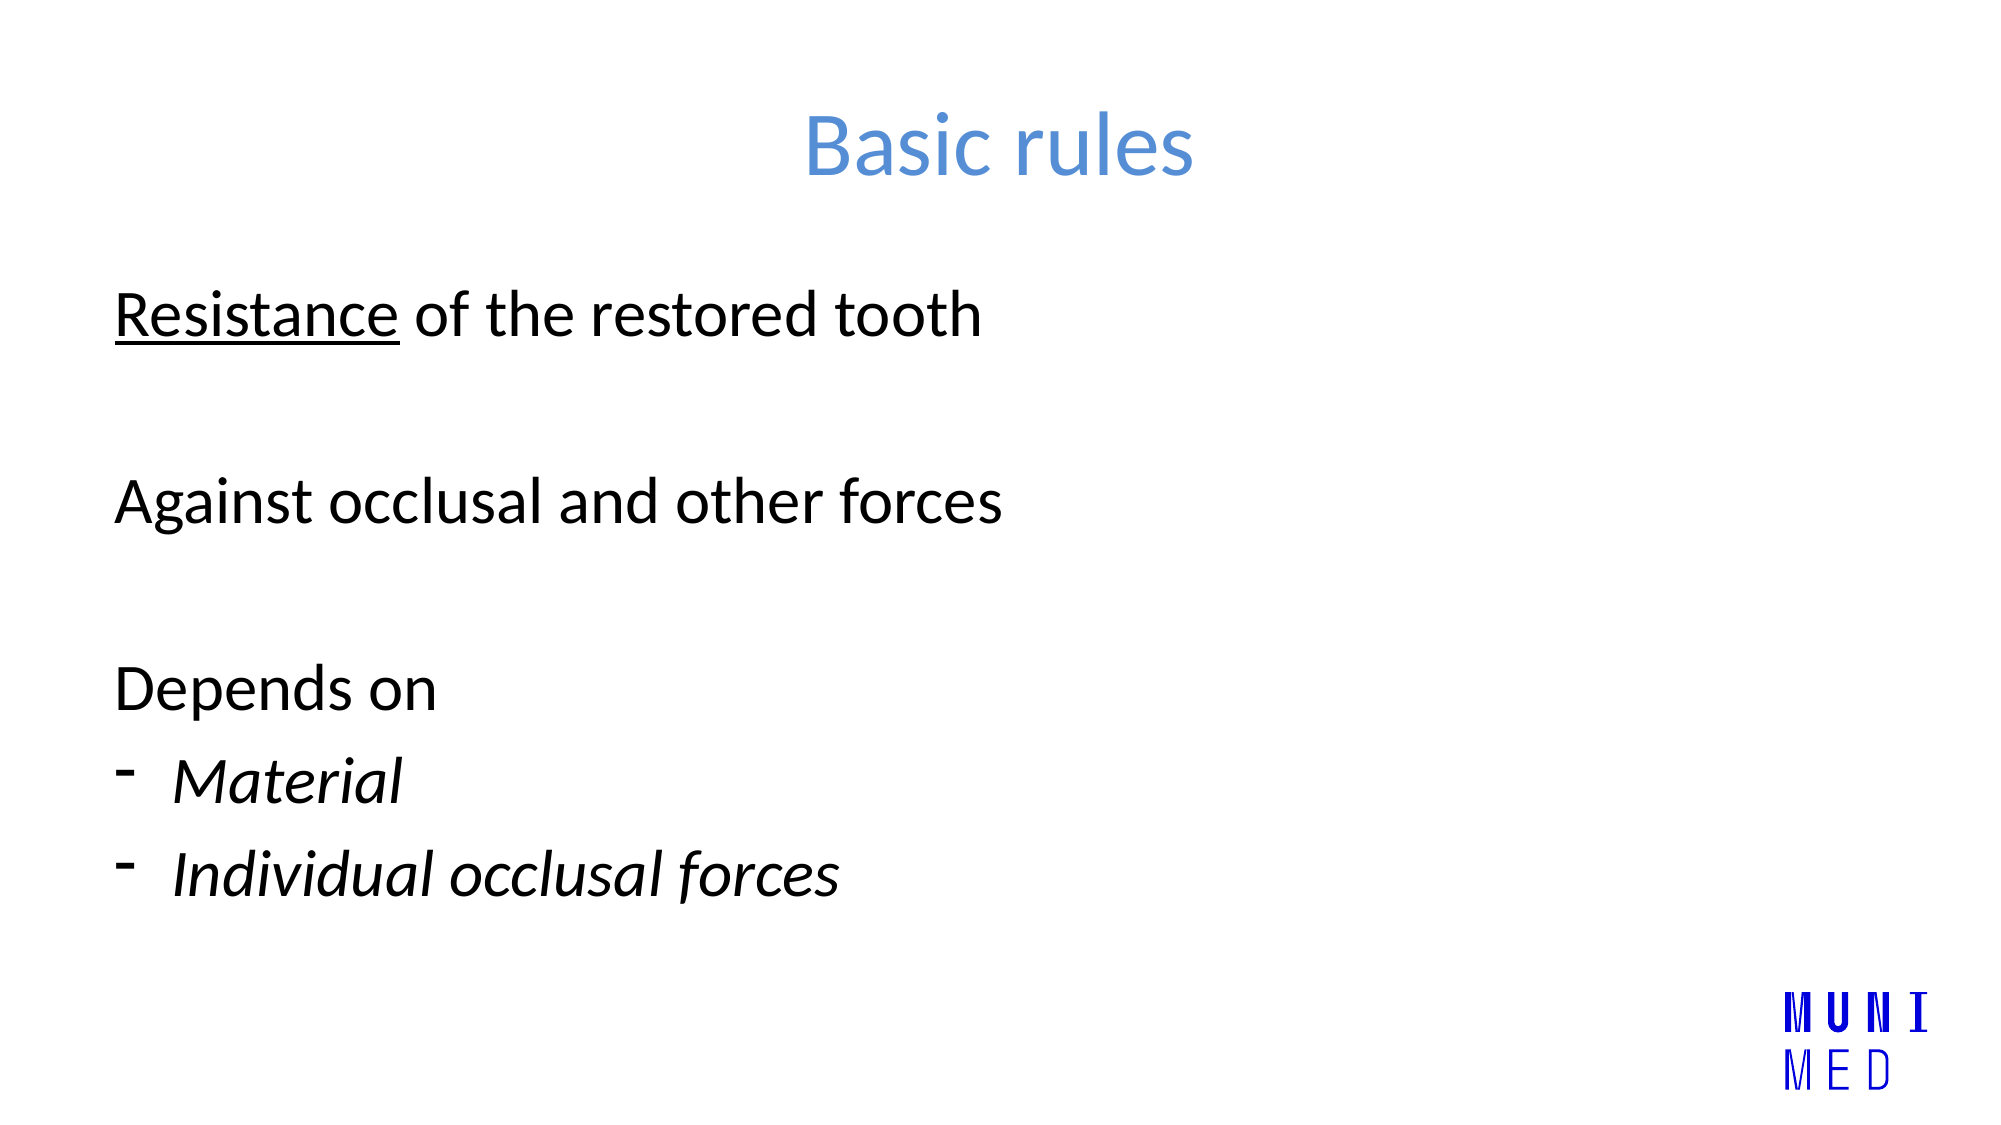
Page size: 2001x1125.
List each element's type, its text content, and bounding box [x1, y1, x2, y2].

title Basic rules [99, 45, 1900, 233]
list Resistance of the restored tooth Against occlusal and other forces Depends on Material Individual occlusal forces [99, 262, 1900, 1005]
